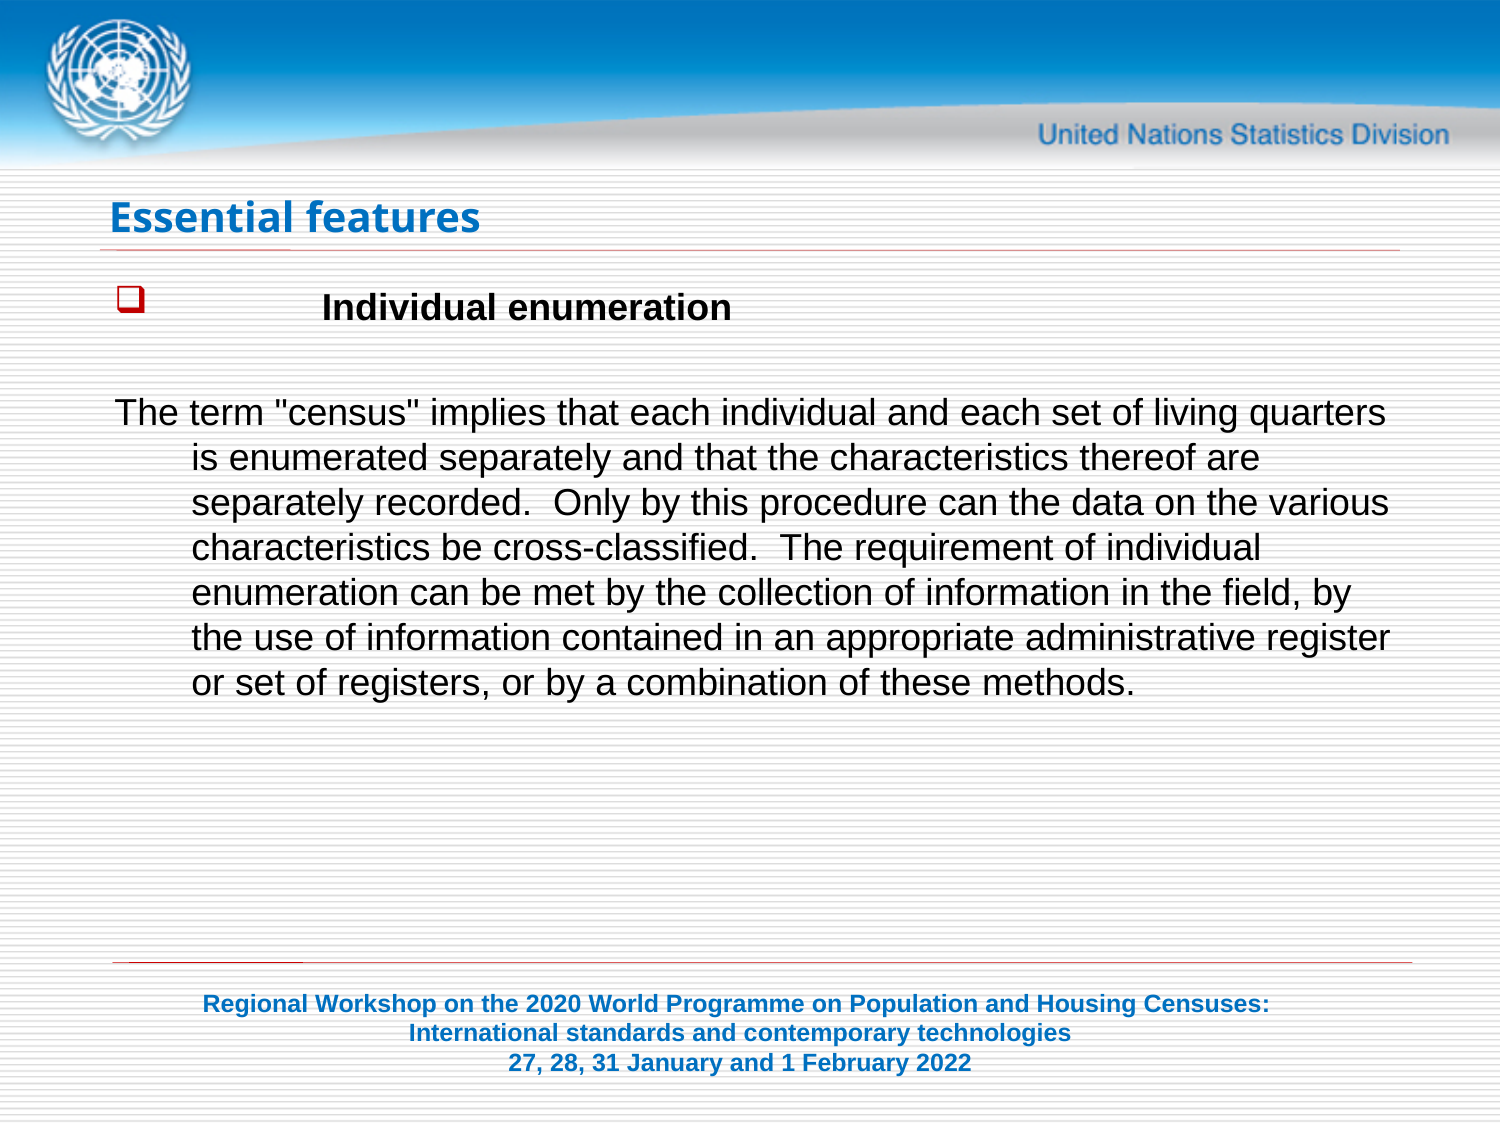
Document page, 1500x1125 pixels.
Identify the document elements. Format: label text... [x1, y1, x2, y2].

title Essential features [94, 43, 1407, 249]
picture [0, 0, 1500, 1125]
text_box Individual enumeration The term "census" implies that each individual and each set of living quarters is enumerated separately and that the characteristics thereof are separately recorded. Only by this procedure can the data on the various characteristics be cross-classified. The requirement of individual enumeration can be met by the collection of information in the field, by the use of information contained in an appropriate administrative register or set of registers, or by a combination of these methods. [99, 275, 1412, 925]
